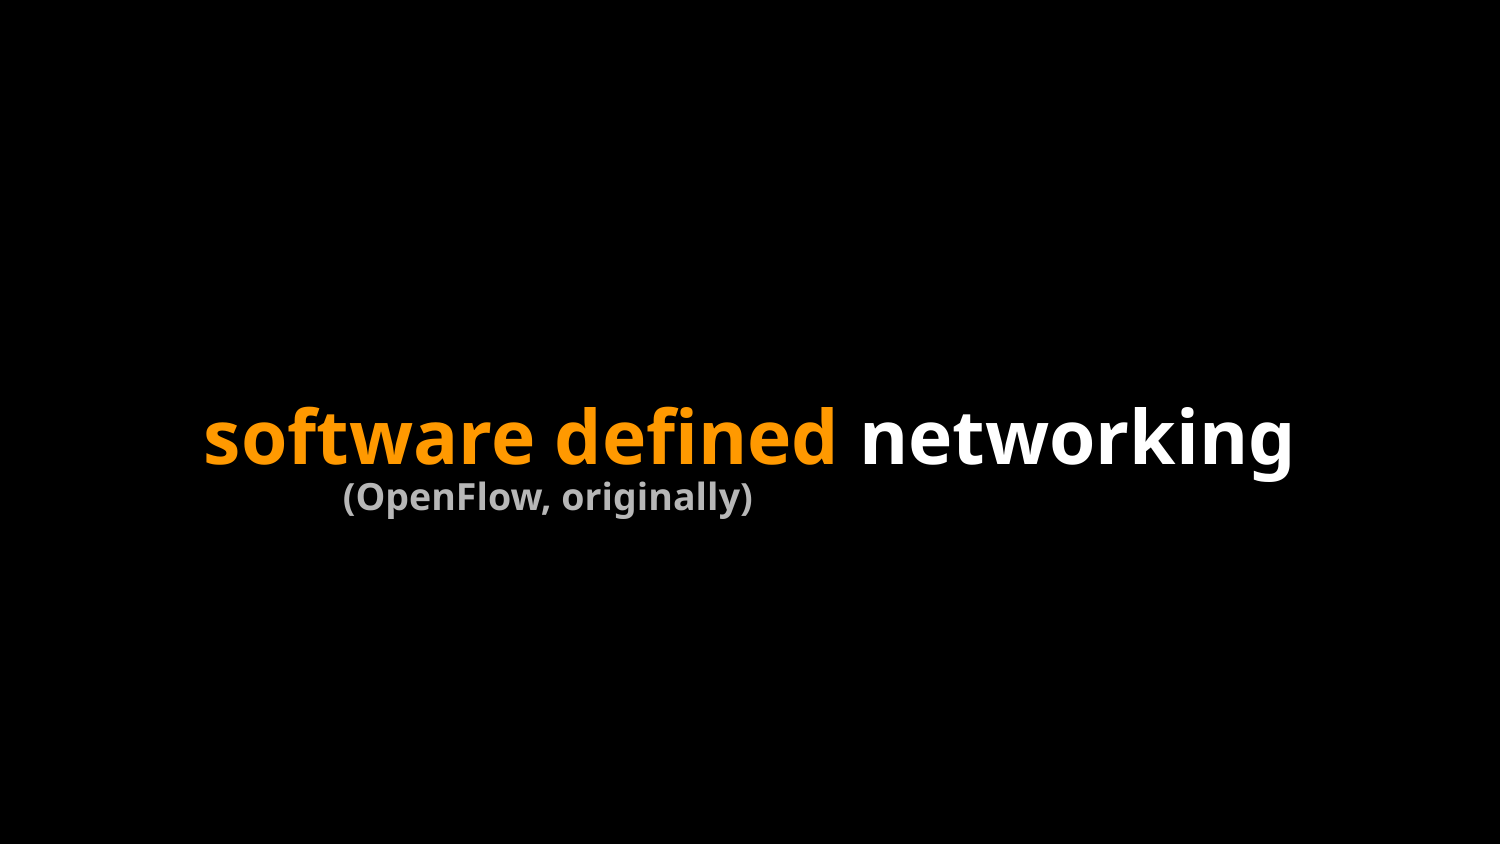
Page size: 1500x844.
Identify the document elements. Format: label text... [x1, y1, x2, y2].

title software defined networking [51, 374, 1449, 469]
text_box (OpenFlow, originally) [262, 458, 834, 535]
